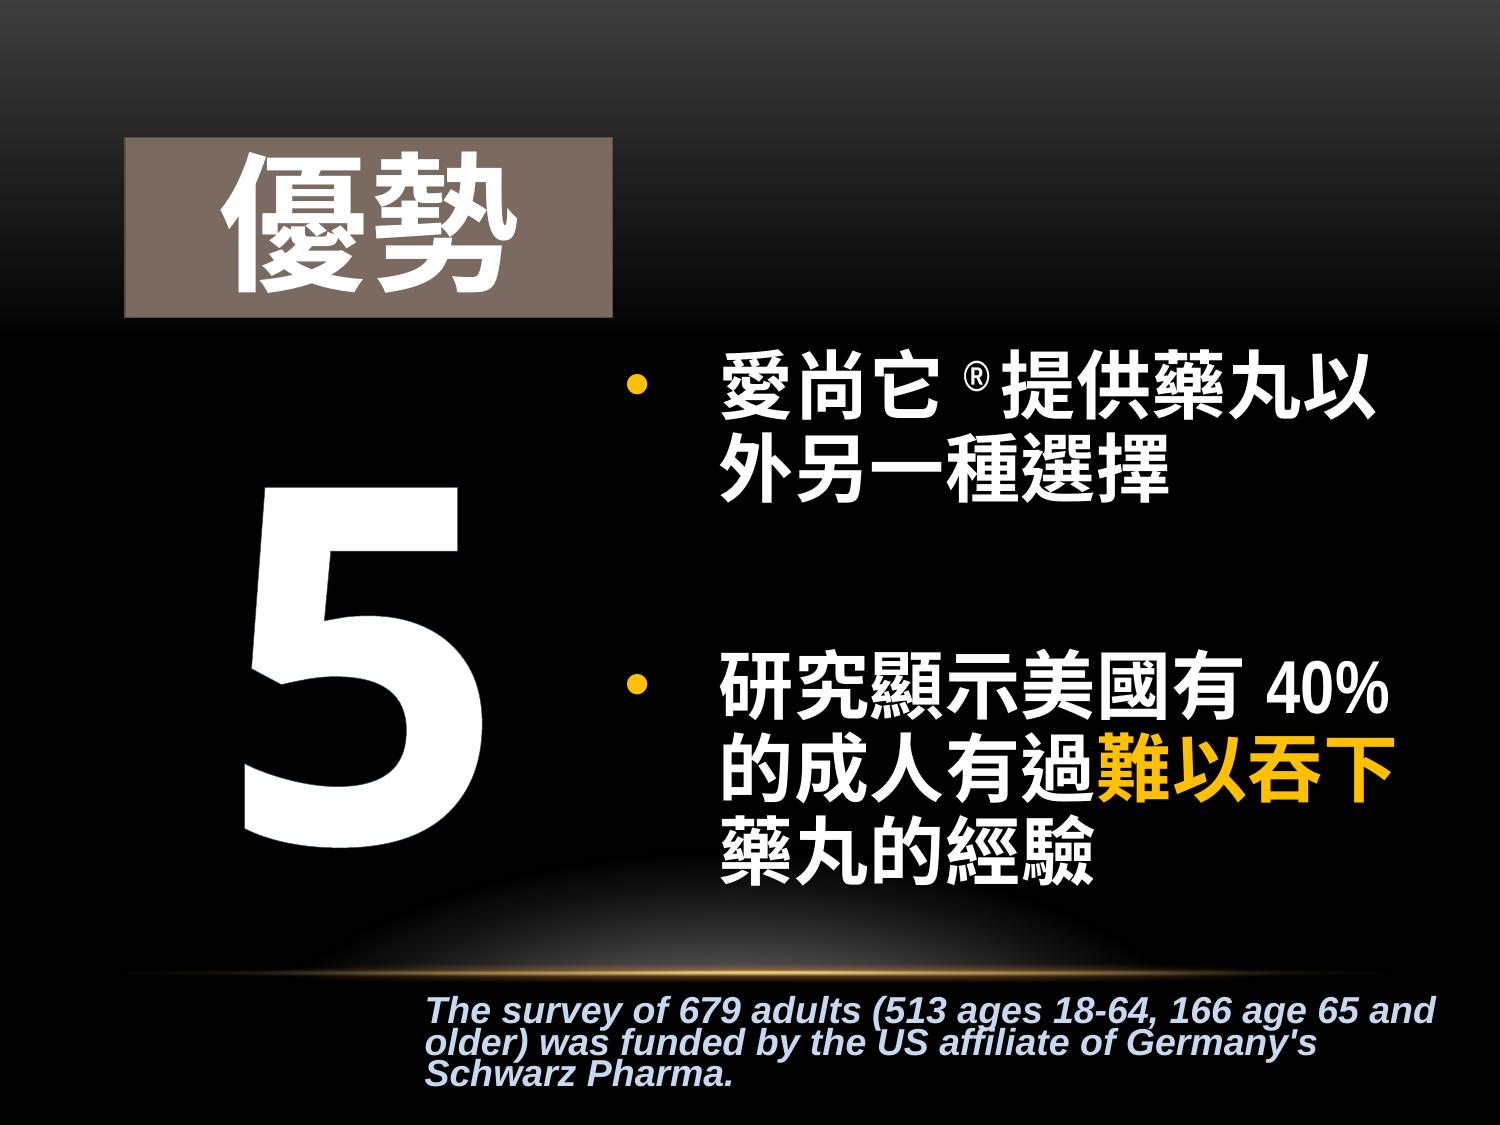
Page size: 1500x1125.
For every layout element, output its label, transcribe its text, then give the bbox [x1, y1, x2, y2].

text_box The survey of 679 adults (513 ages 18-64, 166 age 65 and older) was funded by the US affiliate of Germany's Schwarz Pharma. [387, 990, 1463, 1101]
picture [0, 0, 1500, 1125]
text_box 5 [162, 337, 563, 950]
list 愛尚它®提供藥丸以外另一種選擇 研究顯示美國有40%的成人有過難以吞下藥丸的經驗 [587, 337, 1463, 990]
title 優勢 [124, 137, 613, 318]
